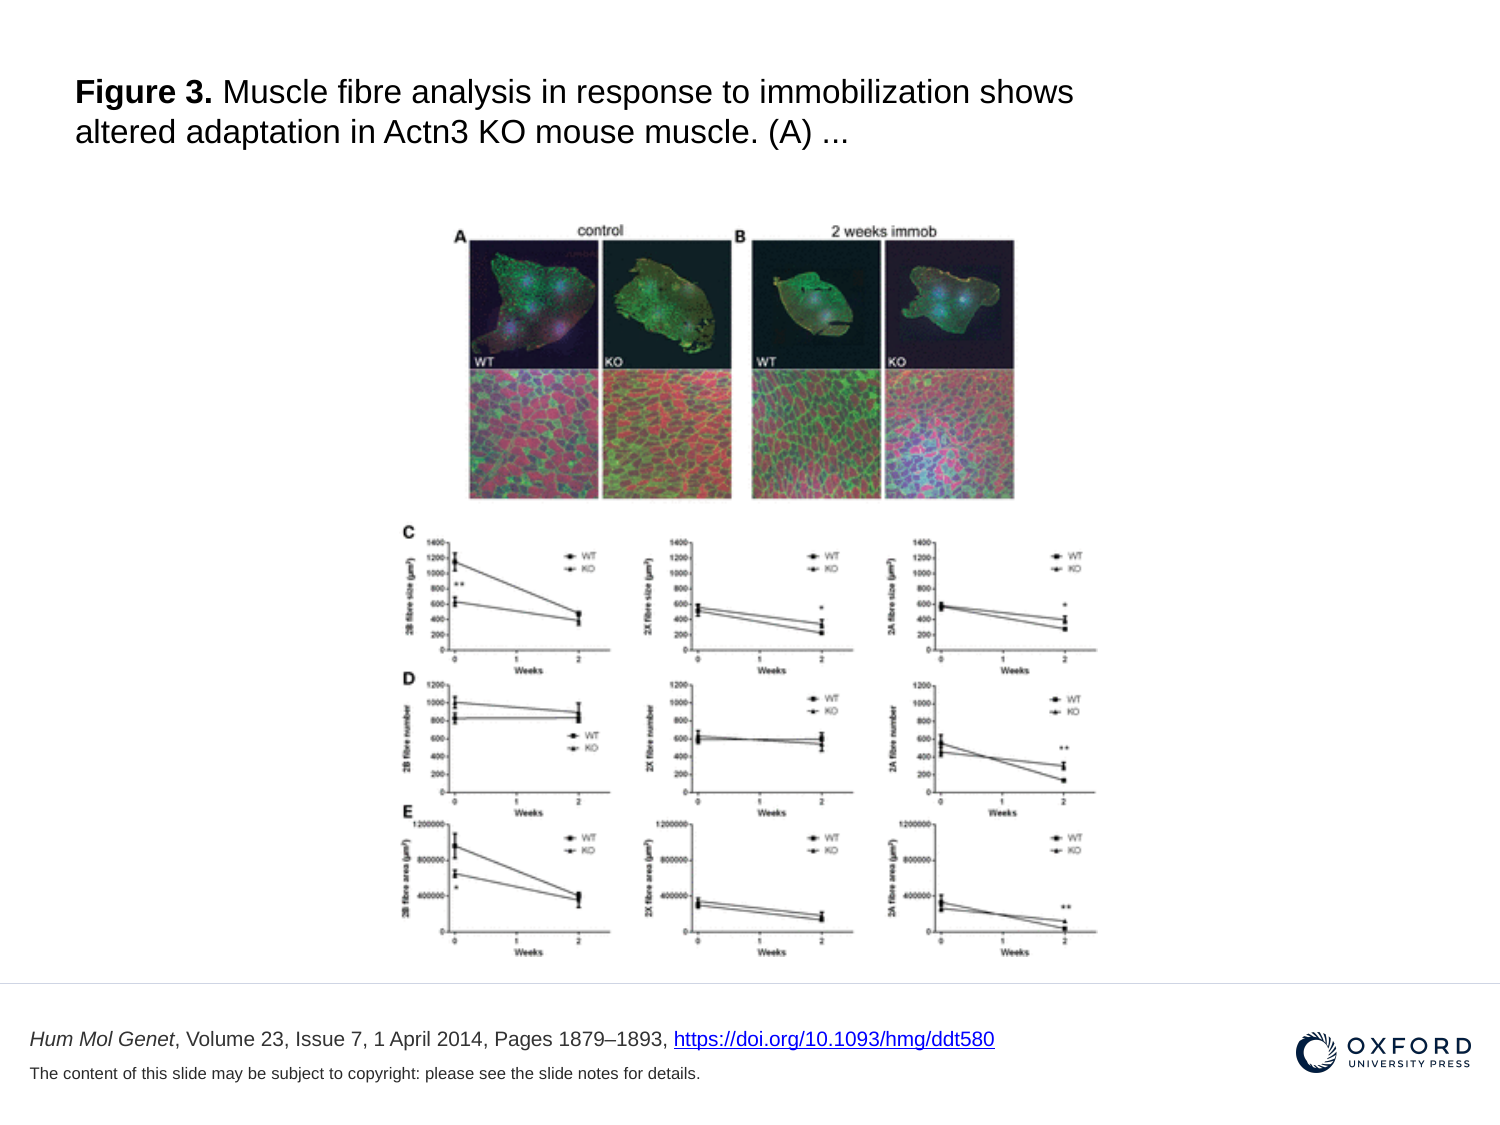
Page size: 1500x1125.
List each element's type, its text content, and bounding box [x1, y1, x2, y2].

footer Hum Mol Genet, Volume 23, Issue 7, 1 April 2014, Pages 1879–1893, https://doi.org/10.1093/hmg/ddt580 The content of this slide may be subject to copyright: please see the slide notes for details. [0, 983, 1260, 1125]
title Figure 3. Muscle fibre analysis in response to immobilization shows altered adaptation in Actn3 KO mouse muscle. (A) ... [75, 69, 1078, 171]
picture [399, 224, 1098, 957]
picture [1296, 1032, 1471, 1073]
